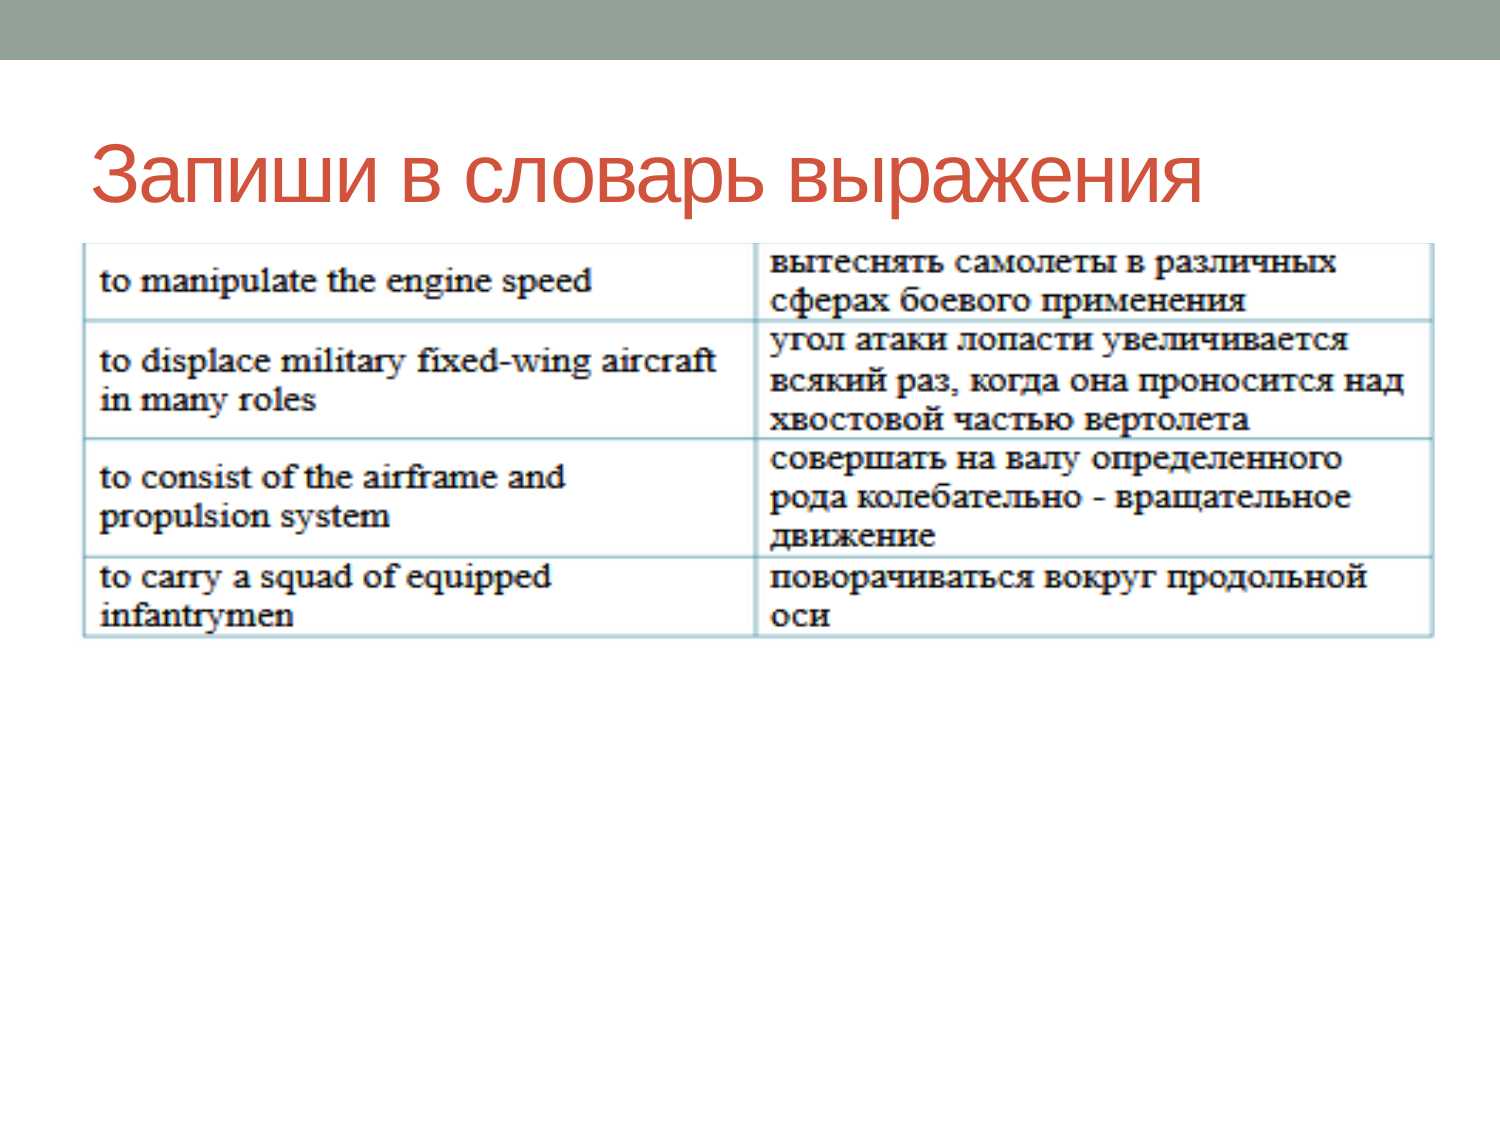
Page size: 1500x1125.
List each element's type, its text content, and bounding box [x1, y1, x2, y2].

title Запиши в словарь выражения [75, 87, 1425, 240]
picture [67, 243, 1436, 646]
